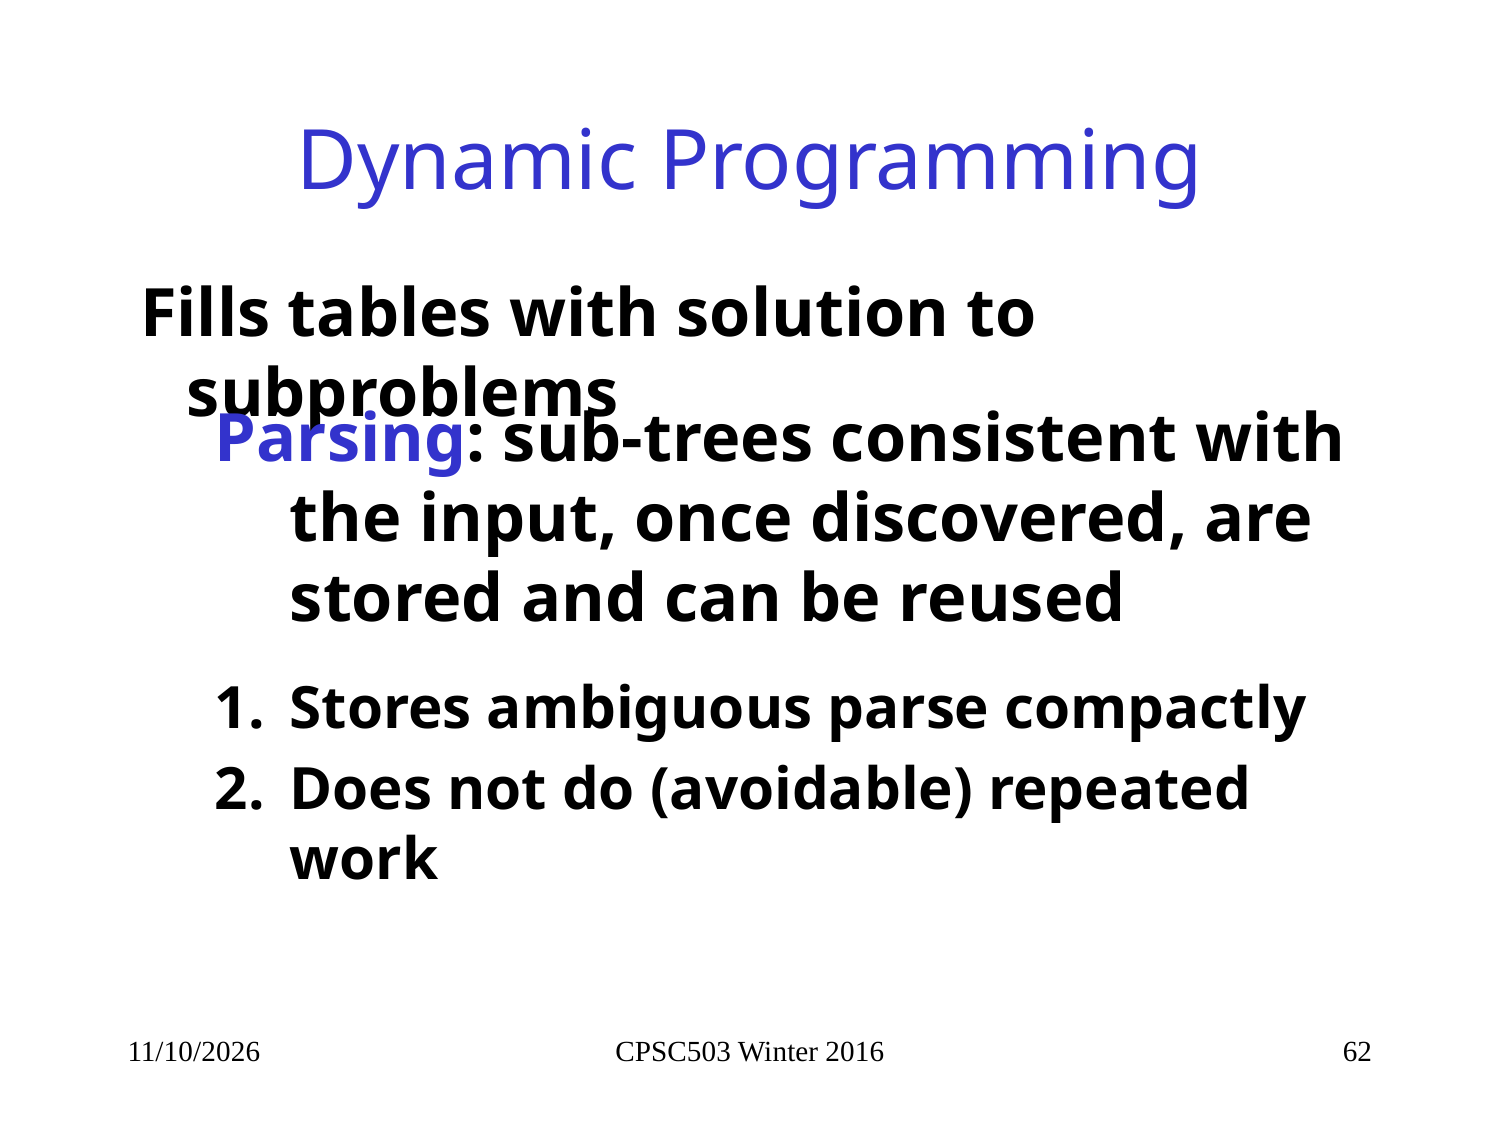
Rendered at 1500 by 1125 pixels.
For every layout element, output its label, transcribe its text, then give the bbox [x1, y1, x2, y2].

list Fills tables with solution to subproblems [49, 262, 1500, 426]
text_box Parsing: sub-trees consistent with the input, once discovered, are stored and can be reused [124, 387, 1400, 662]
text_box Stores ambiguous parse compactly Does not do (avoidable) repeated work [124, 662, 1400, 988]
title Dynamic Programming [112, 62, 1388, 251]
slide_number 62 [1074, 1024, 1388, 1101]
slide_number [112, 1024, 426, 1101]
footer CPSC503 Winter 2016 [512, 1024, 988, 1101]
